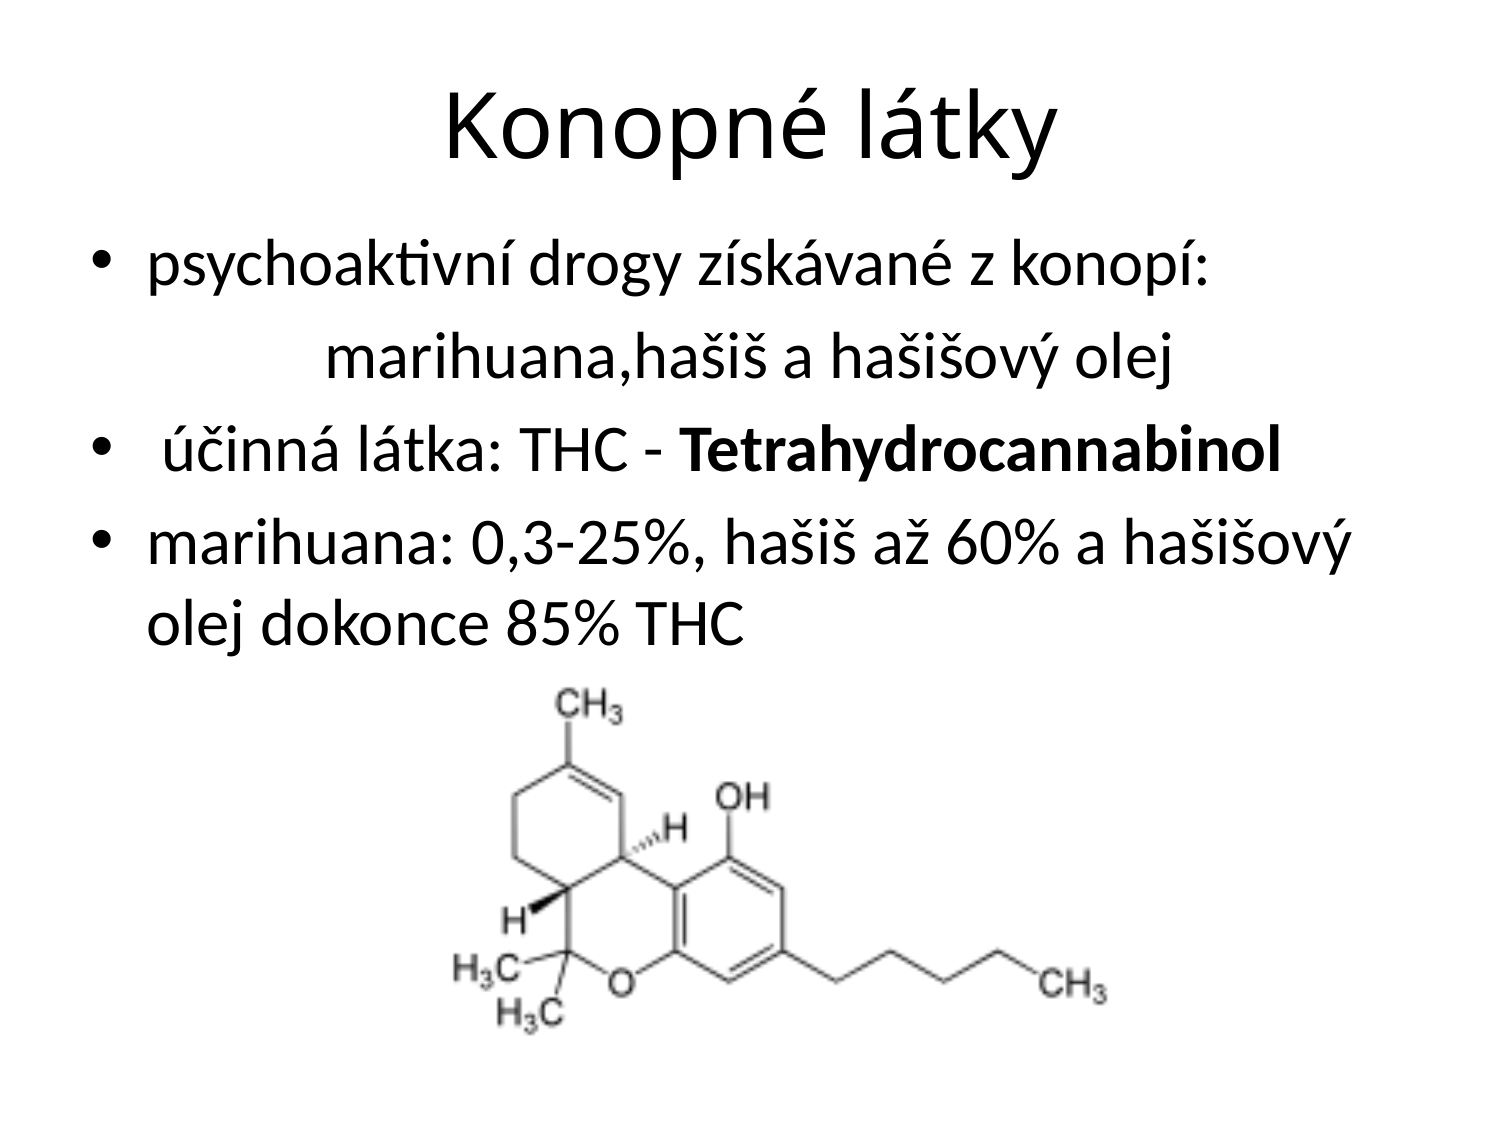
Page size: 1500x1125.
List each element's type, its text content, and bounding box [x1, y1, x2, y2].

list psychoaktivní drogy získávané z konopí: marihuana,hašiš a hašišový olej účinná látka: THC - Tetrahydrocannabinol marihuana: 0,3-25%, hašiš až 60% a hašišový olej dokonce 85% THC [75, 210, 1425, 1005]
title Konopné látky [75, 45, 1425, 200]
picture [445, 679, 1118, 1047]
